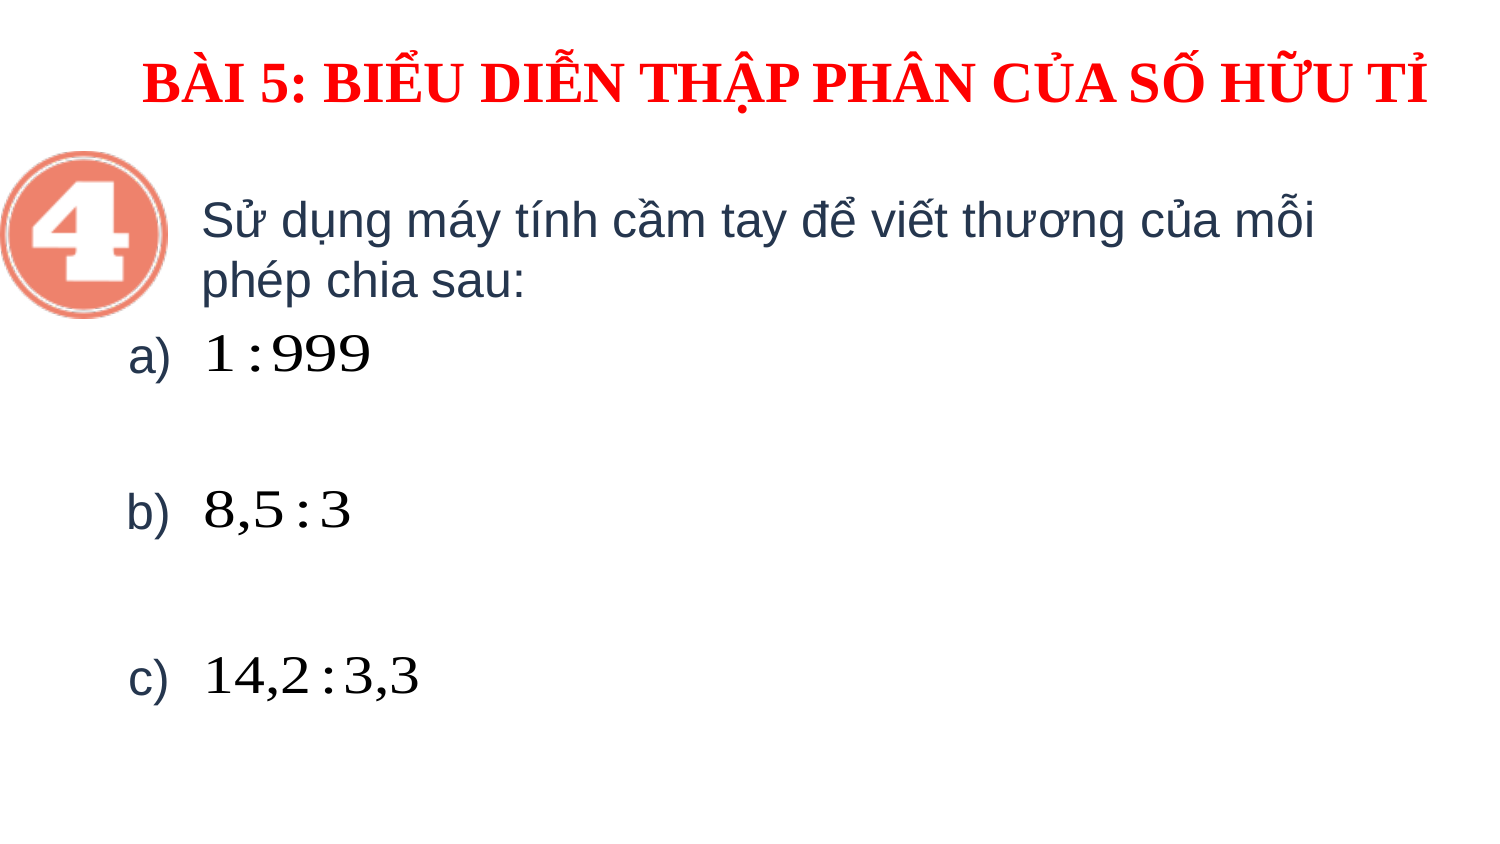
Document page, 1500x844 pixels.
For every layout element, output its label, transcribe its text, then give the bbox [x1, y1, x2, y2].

text_box b) [111, 472, 187, 547]
text_box c) [113, 638, 185, 714]
picture [0, 151, 168, 320]
text_box BÀI 5: BIỂU DIỄN THẬP PHÂN CỦA SỐ HỮU TỈ [61, 9, 1500, 115]
text_box Sử dụng máy tính cầm tay để viết thương của mỗi phép chia sau: [186, 179, 1409, 315]
text_box a) [113, 315, 188, 391]
